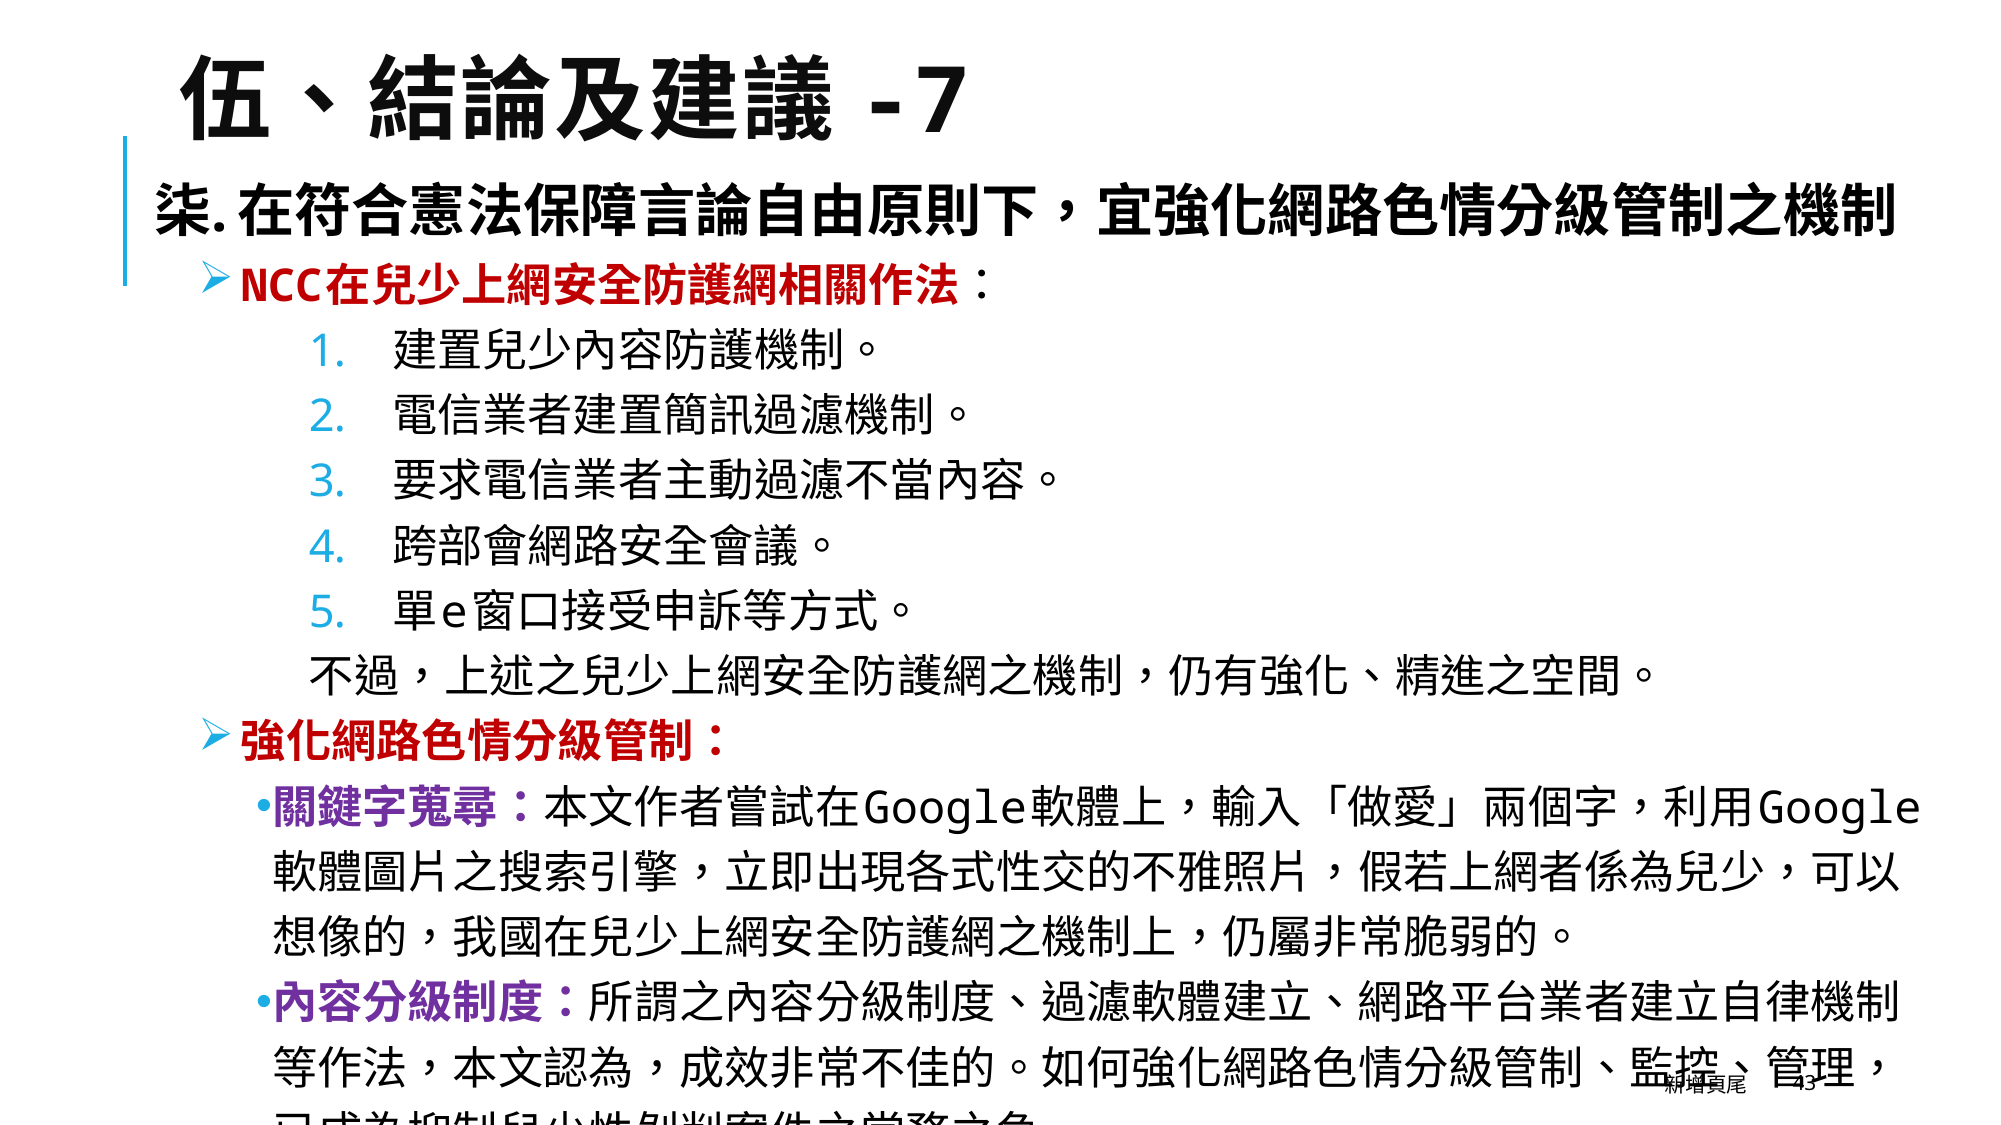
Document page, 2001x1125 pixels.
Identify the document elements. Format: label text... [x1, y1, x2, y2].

list 在符合憲法保障言論自由原則下，宜強化網路色情分級管制之機制 NCC在兒少上網安全防護網相關作法： 建置兒少內容防護機制。 電信業者建置簡訊過濾機制。 要求電信業者主動過濾不當內容。 跨部會網路安全會議。 單e窗口接受申訴等方式。 不過，上述之兒少上網安全防護網之機制，仍有強化、精進之空間。 強化網路色情分級管制： 關鍵字蒐尋：本文作者嘗試在Google軟體上，輸入「做愛」兩個字，利用Google軟體圖片之搜索引擎，立即出現各式性交的不雅照片，假若上網者係為兒少，可以想像的，我國在兒少上網安全防護網之機制上，仍屬非常脆弱的。 內容分級制度：所謂之內容分級制度、過濾軟體建立、網路平台業者建立自律機制等作法，本文認為，成效非常不佳的。如何強化網路色情分級管制、監控、管理，已成為抑制兒少性剝削案件之當務之急。 [146, 174, 1951, 1125]
title 伍、結論及建議-7 [164, 18, 1951, 174]
footer 新增頁尾 [794, 1061, 1763, 1107]
slide_number 43 [1777, 1061, 1938, 1107]
